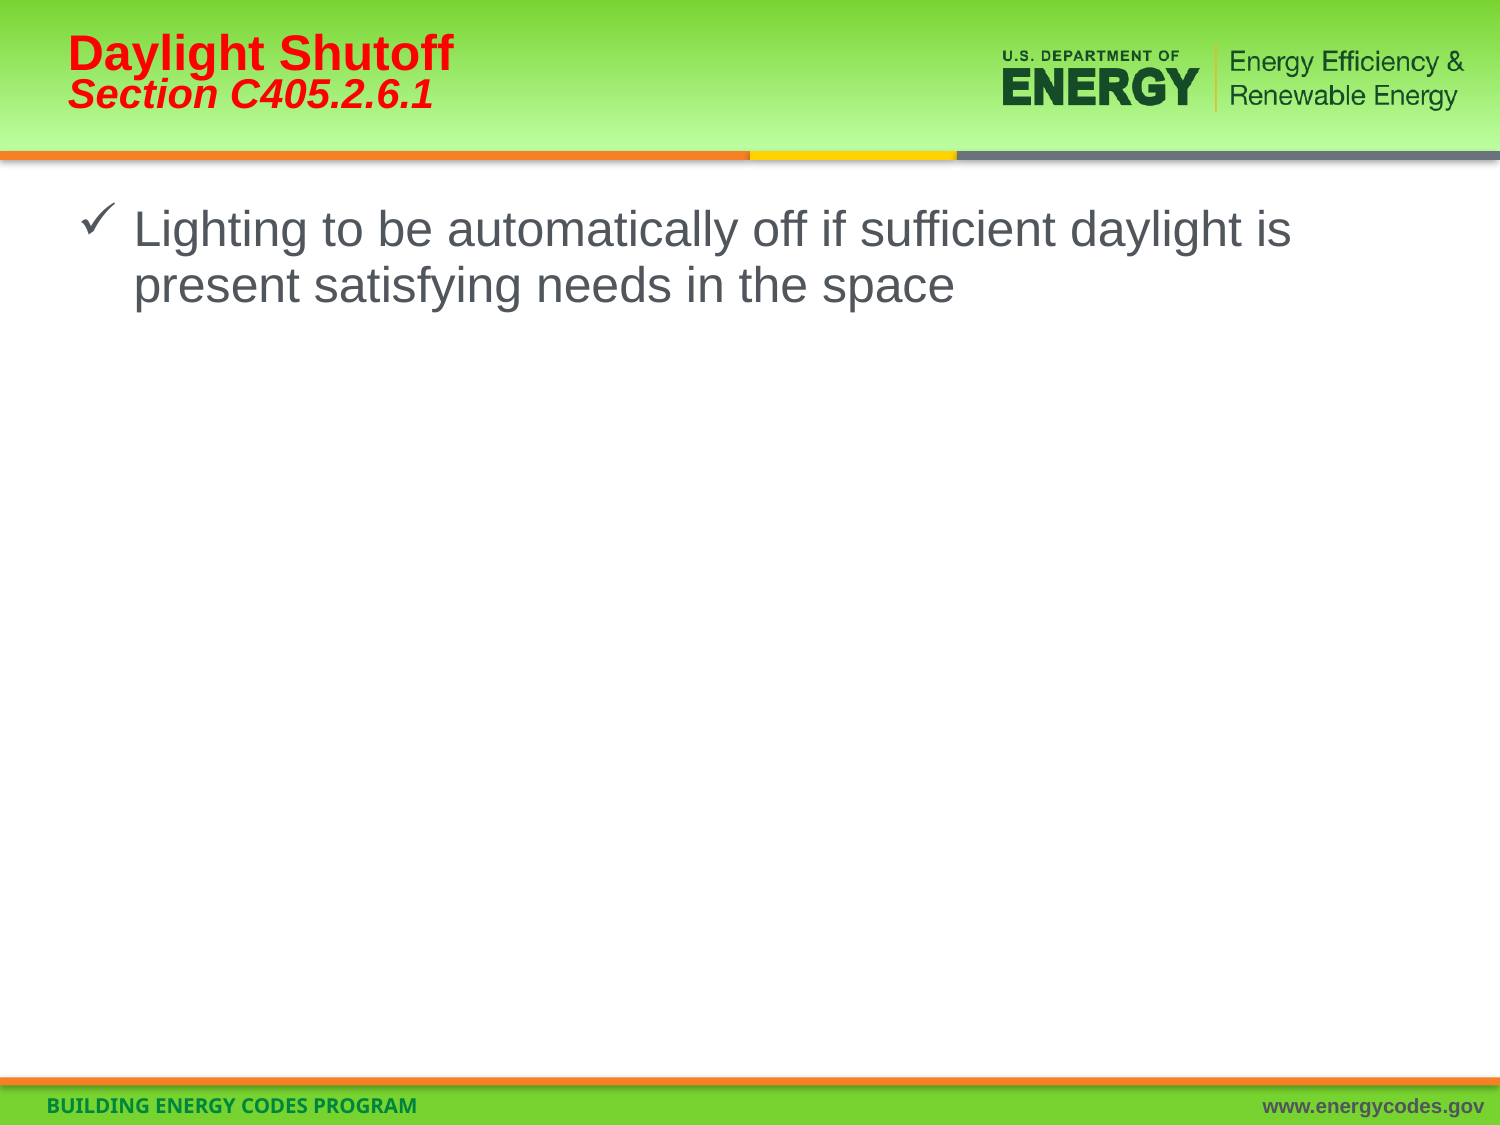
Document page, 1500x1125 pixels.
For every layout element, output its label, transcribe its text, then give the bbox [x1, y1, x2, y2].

picture [1083, 43, 1465, 112]
list Lighting to be automatically off if sufficient daylight is present satisfying needs in the space [62, 193, 1413, 994]
title Daylight Shutoff Section C405.2.6.1 [52, 0, 1083, 152]
